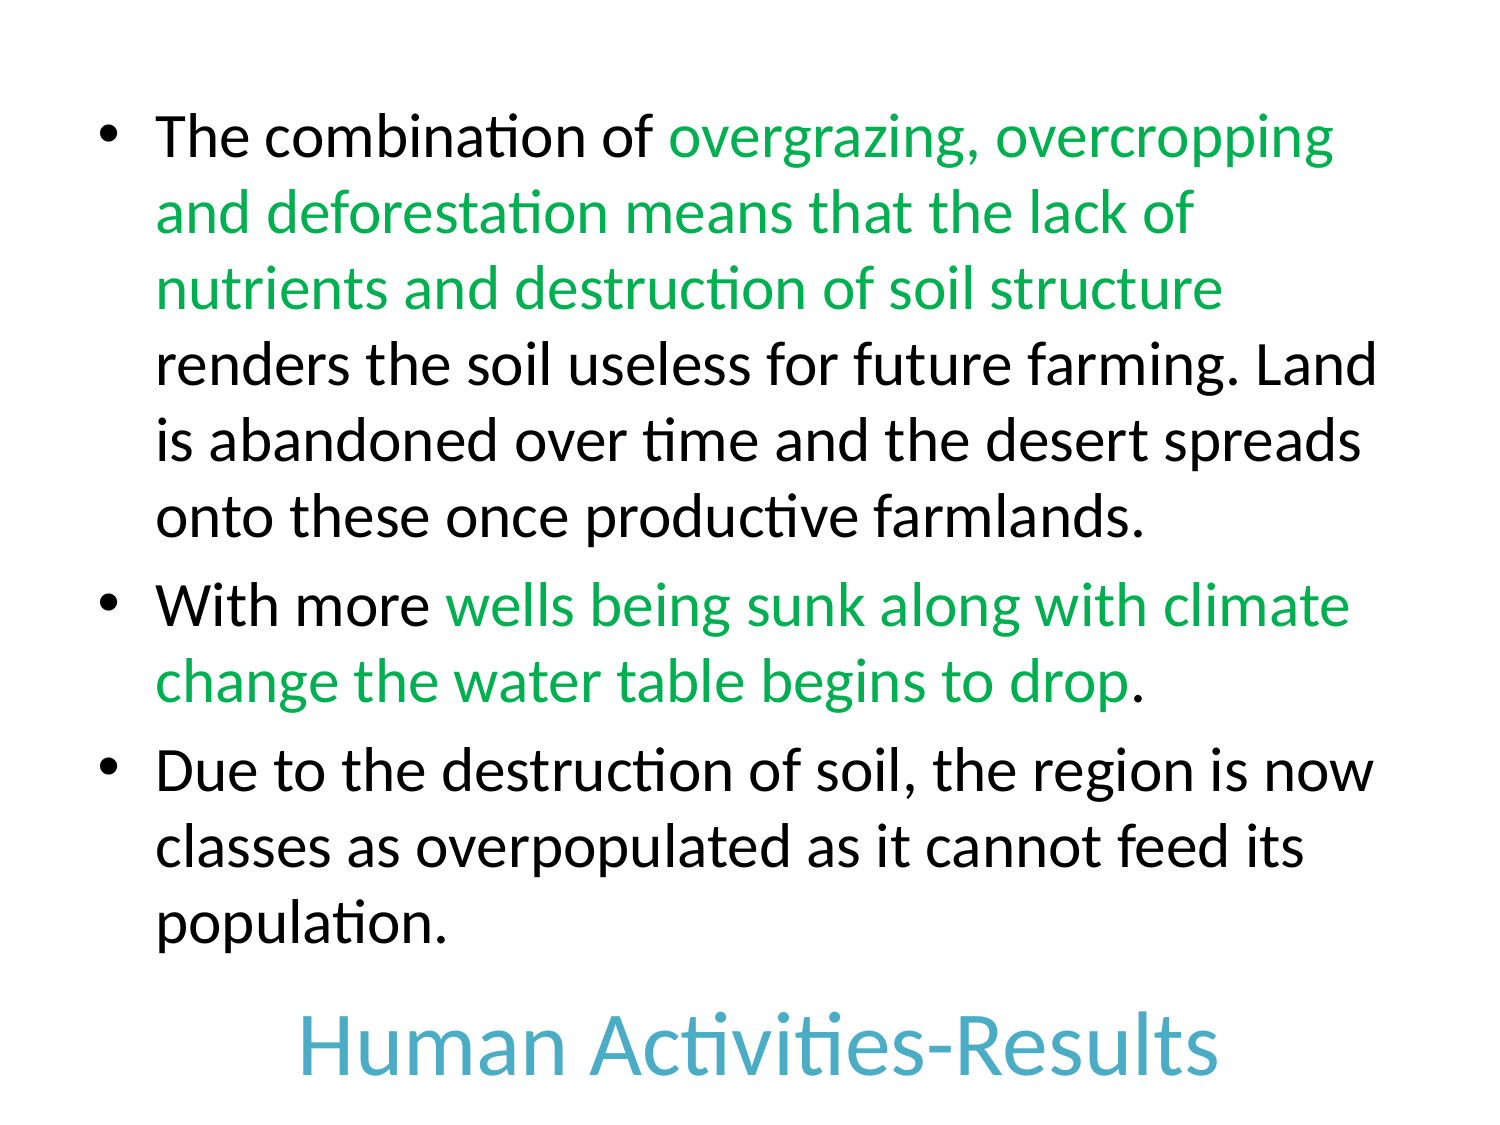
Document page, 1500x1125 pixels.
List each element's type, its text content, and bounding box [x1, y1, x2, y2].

title Human Activities-Results [88, 952, 1431, 1125]
list The combination of overgrazing, overcropping and deforestation means that the lack of nutrients and destruction of soil structure renders the soil useless for future farming. Land is abandoned over time and the desert spreads onto these once productive farmlands. With more wells being sunk along with climate change the water table begins to drop. Due to the destruction of soil, the region is now classes as overpopulated as it cannot feed its population. [82, 86, 1425, 976]
